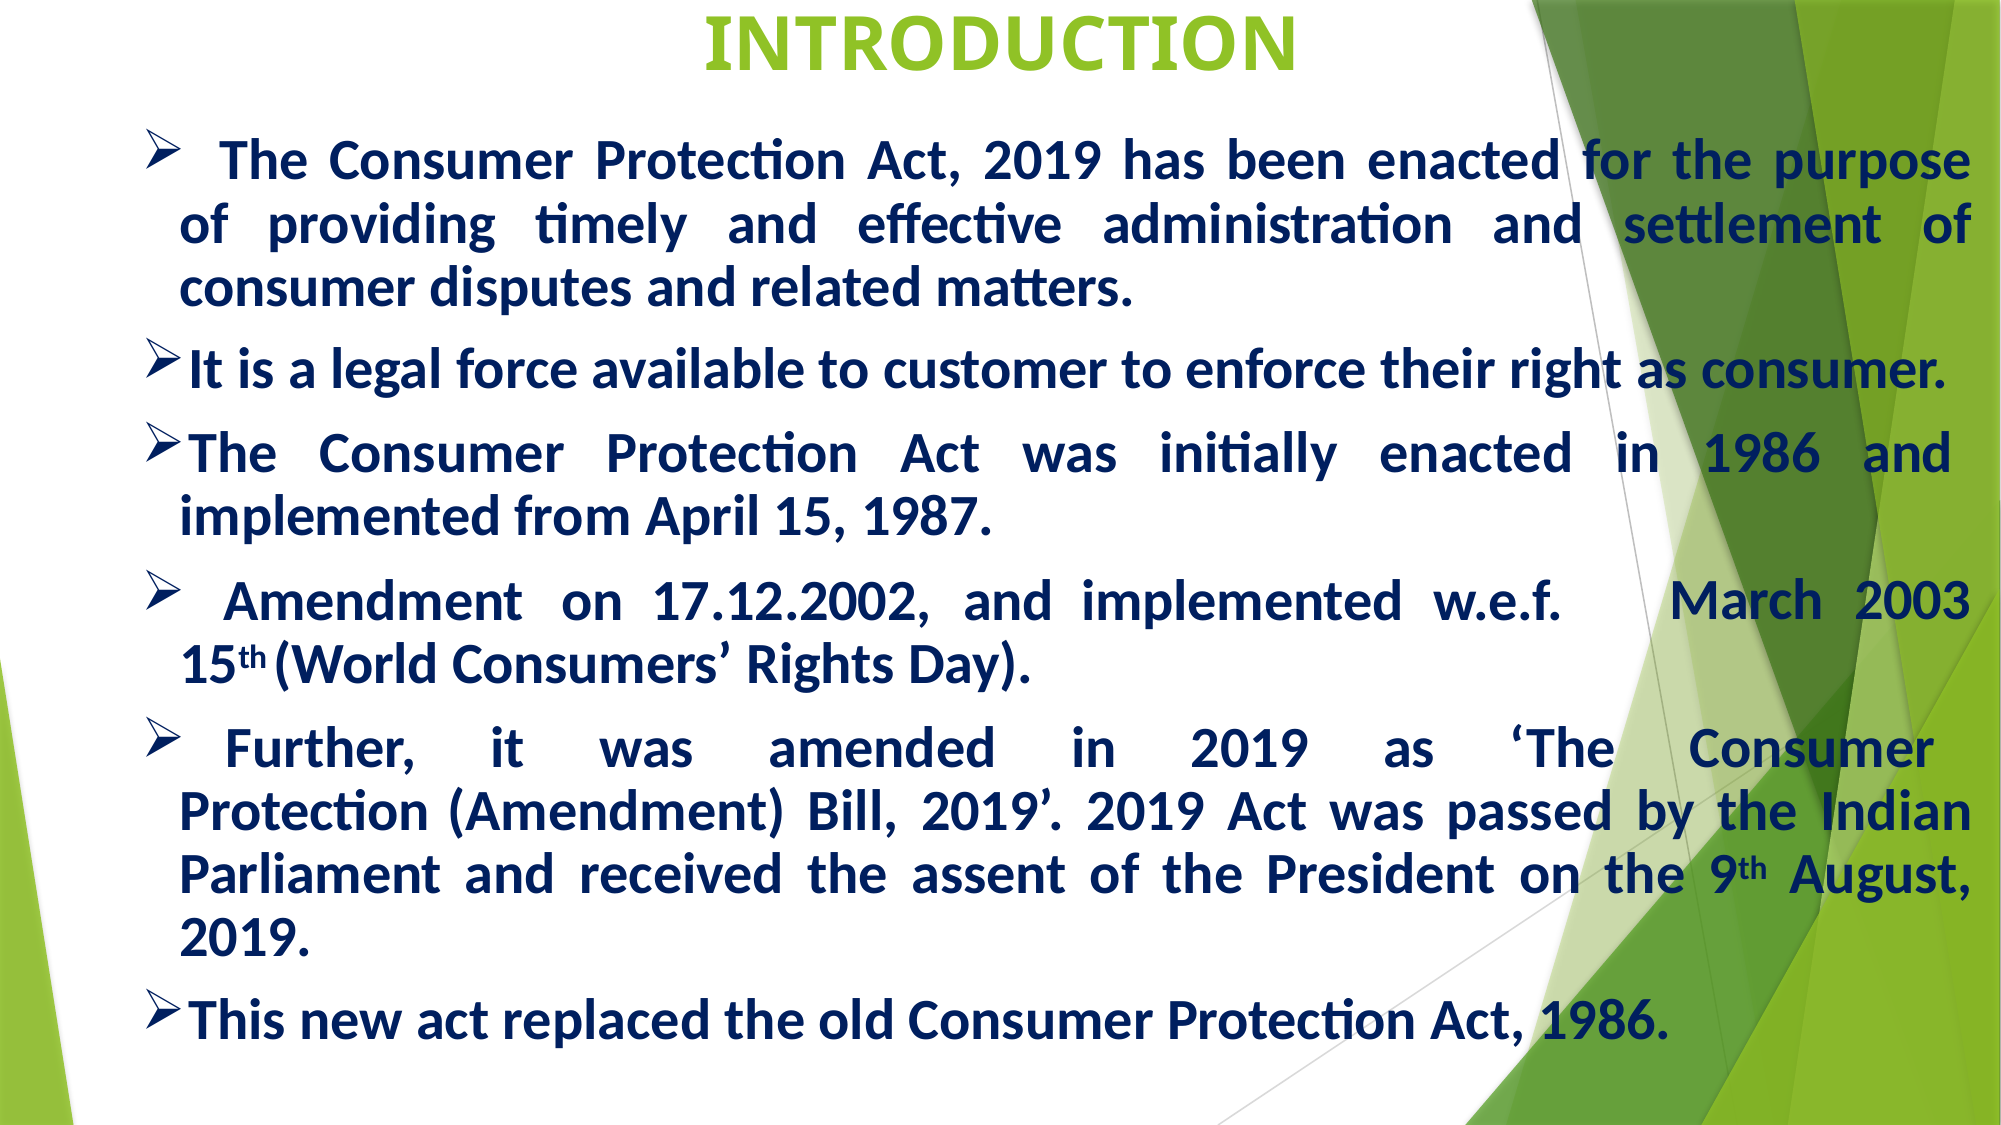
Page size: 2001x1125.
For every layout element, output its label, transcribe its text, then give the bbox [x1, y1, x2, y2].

text_box The Consumer Protection Act, 2019 has been enacted for the purpose of providing timely and effective administration and settlement of consumer disputes and related matters. It is a legal force available to customer to enforce their right as consumer. The Consumer Protection Act was initially enacted in 1986 and [140, 118, 1973, 485]
text_box implemented from April 15, 1987. Amendment on 17.12.2002, and implemented w.e.f. 15th (World Consumers’ Rights Day). [135, 461, 1648, 696]
text_box Further, it was amended in 2019 as ‘The Consumer Protection (Amendment) Bill, 2019’. 2019 Act was passed by the Indian Parliament and received the assent of the President on the 9th August, 2019. This new act replaced the old Consumer Protection Act, 1986. [133, 706, 1980, 1052]
text_box March 2003 [1667, 559, 1973, 632]
title INTRODUCTION [619, 0, 1384, 118]
